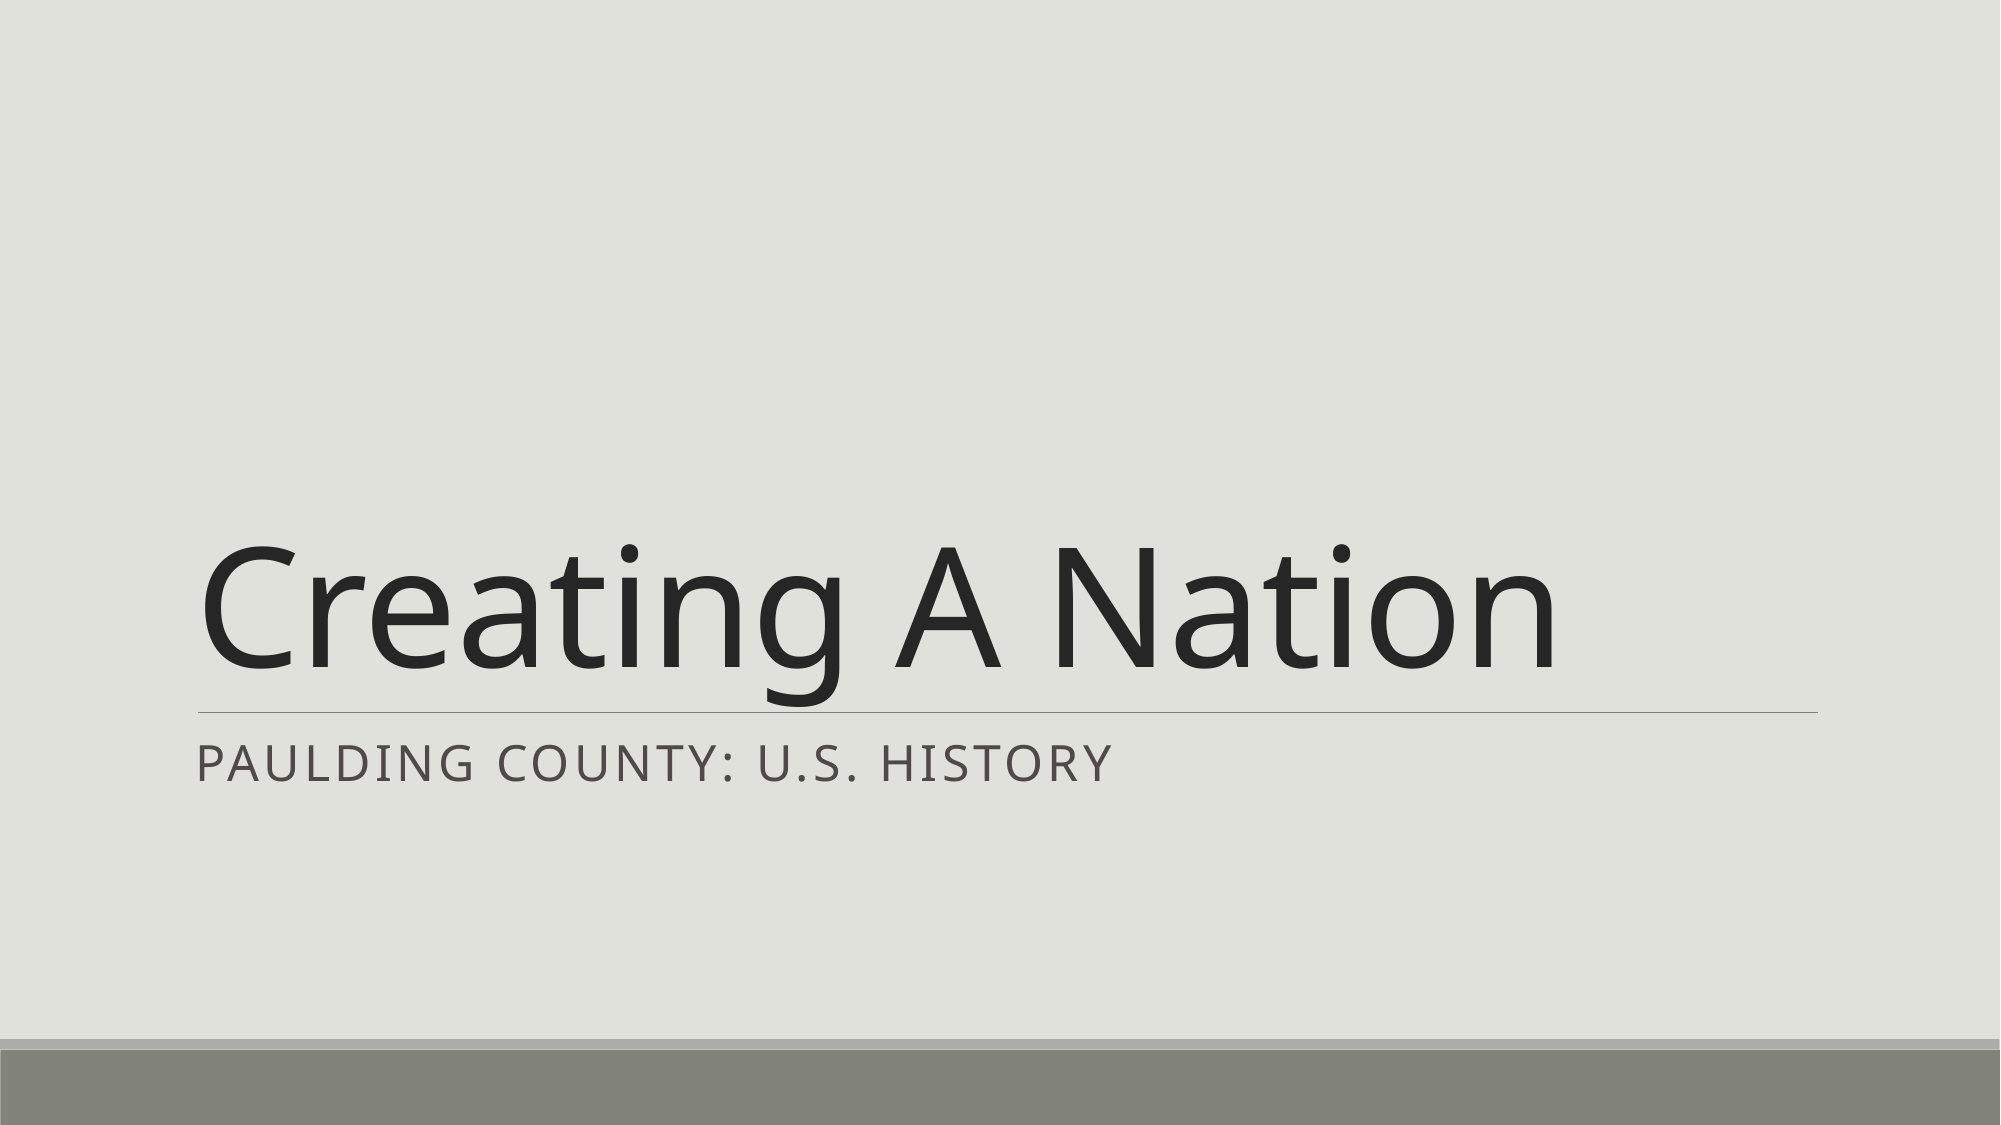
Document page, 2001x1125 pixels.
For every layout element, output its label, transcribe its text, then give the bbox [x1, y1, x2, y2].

subtitle Paulding County: U.S. History [180, 730, 1831, 919]
title Creating A Nation [180, 124, 1830, 710]
